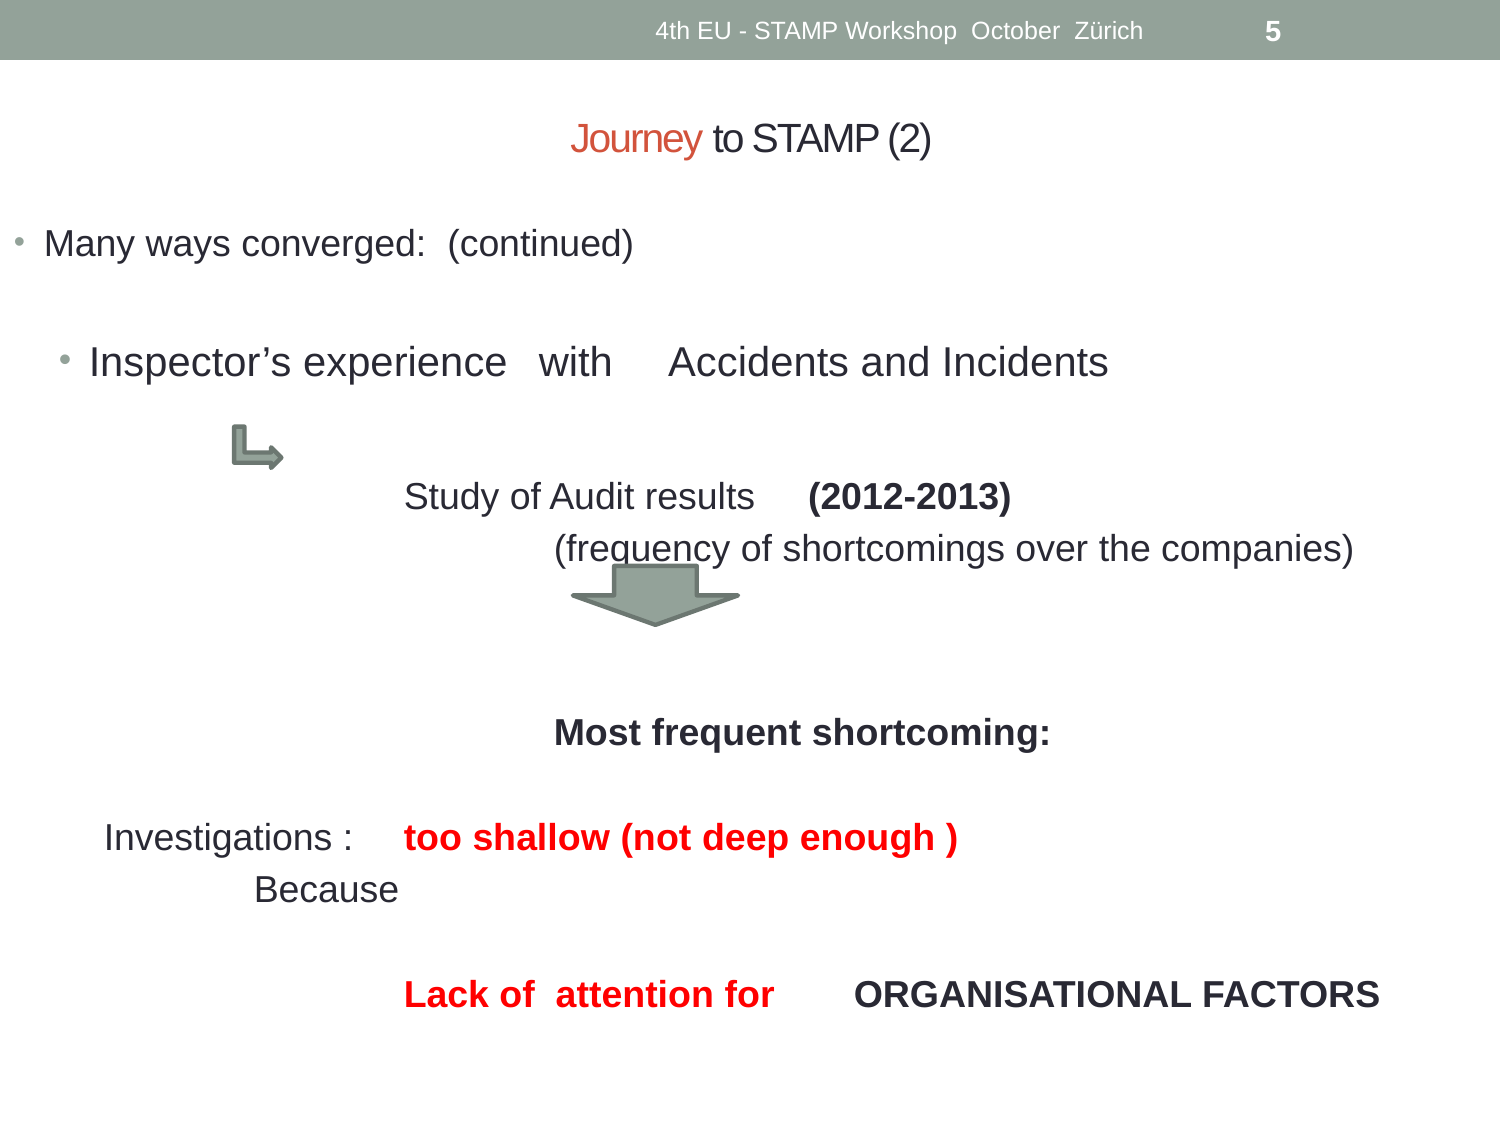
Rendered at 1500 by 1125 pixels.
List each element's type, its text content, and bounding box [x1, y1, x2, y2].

text_box [570, 563, 741, 627]
title Journey to STAMP (2) [76, 54, 1427, 211]
text_box [231, 424, 284, 470]
list Many ways converged: (continued) Inspector’s experience with Accidents and Incidents Study of Audit results (2012-2013) (frequency of shortcomings over the companies) Most frequent shortcoming: Investigations : too shallow (not deep enough ) Because Lack of attention for ORGANISATIONAL FACTORS [0, 211, 1498, 1106]
footer 4th EU - STAMP Workshop October Zürich [562, 3, 1238, 57]
slide_number 5 [1250, 3, 1425, 57]
